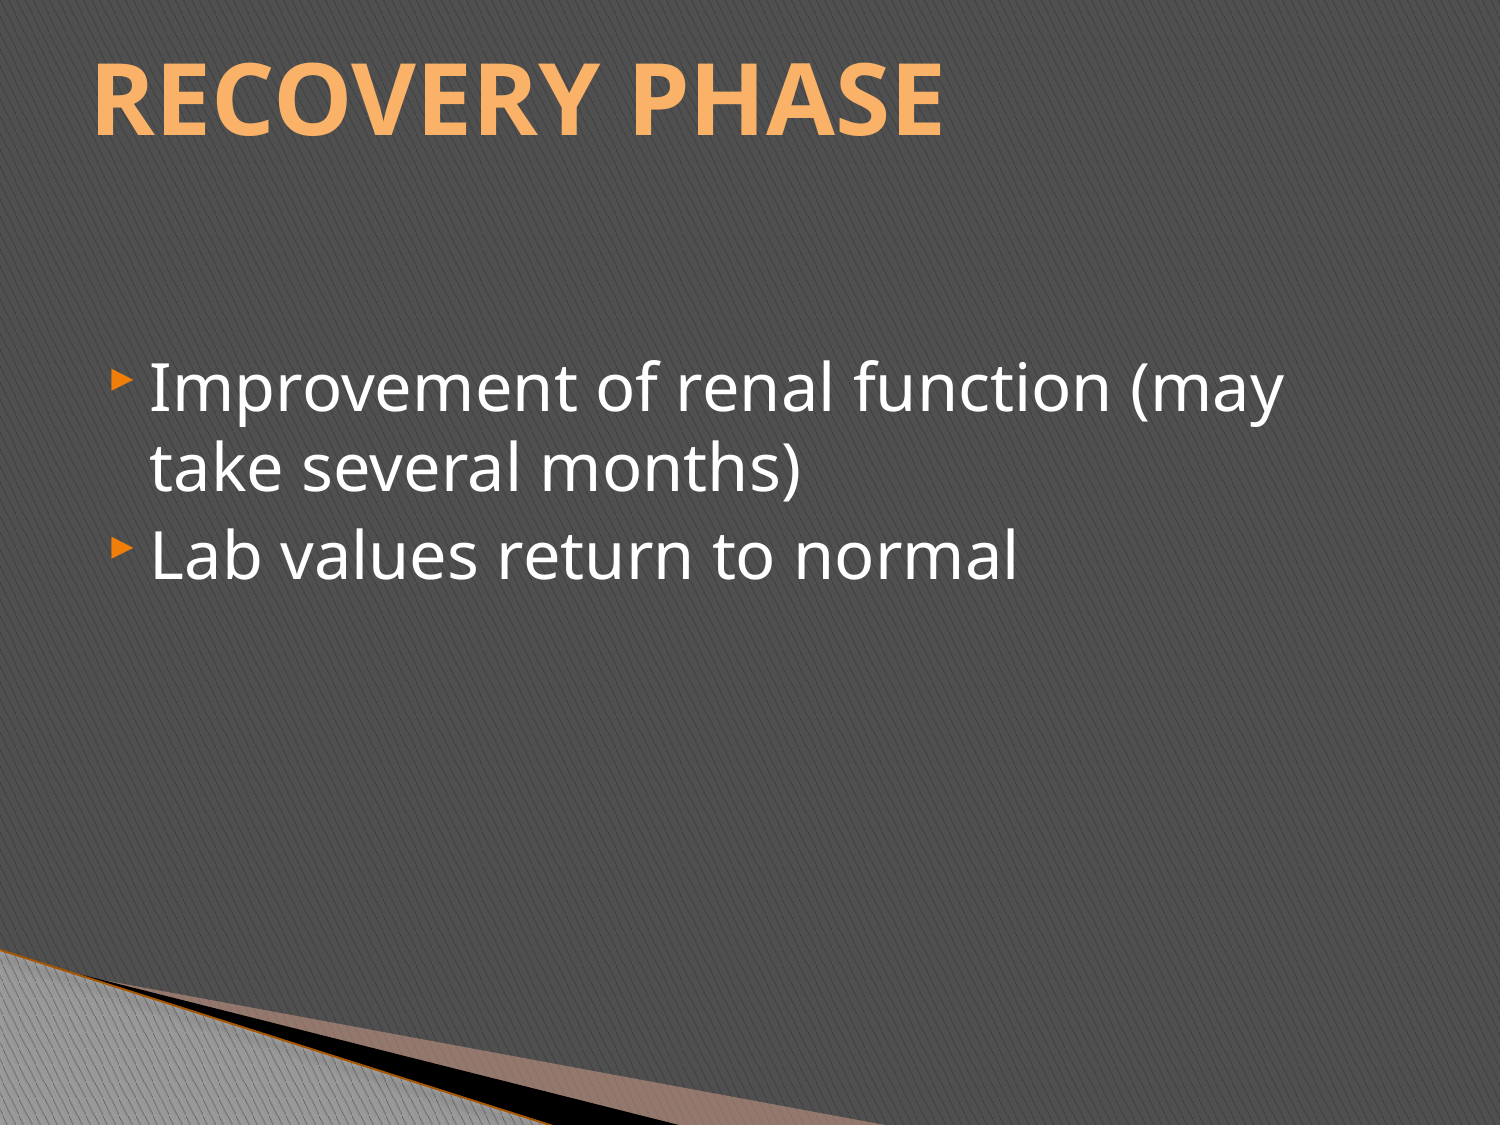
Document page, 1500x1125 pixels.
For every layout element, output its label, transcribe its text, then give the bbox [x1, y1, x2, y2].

title RECOVERY PHASE [75, 2, 1425, 190]
list Improvement of renal function (may take several months) Lab values return to normal [75, 337, 1425, 1005]
